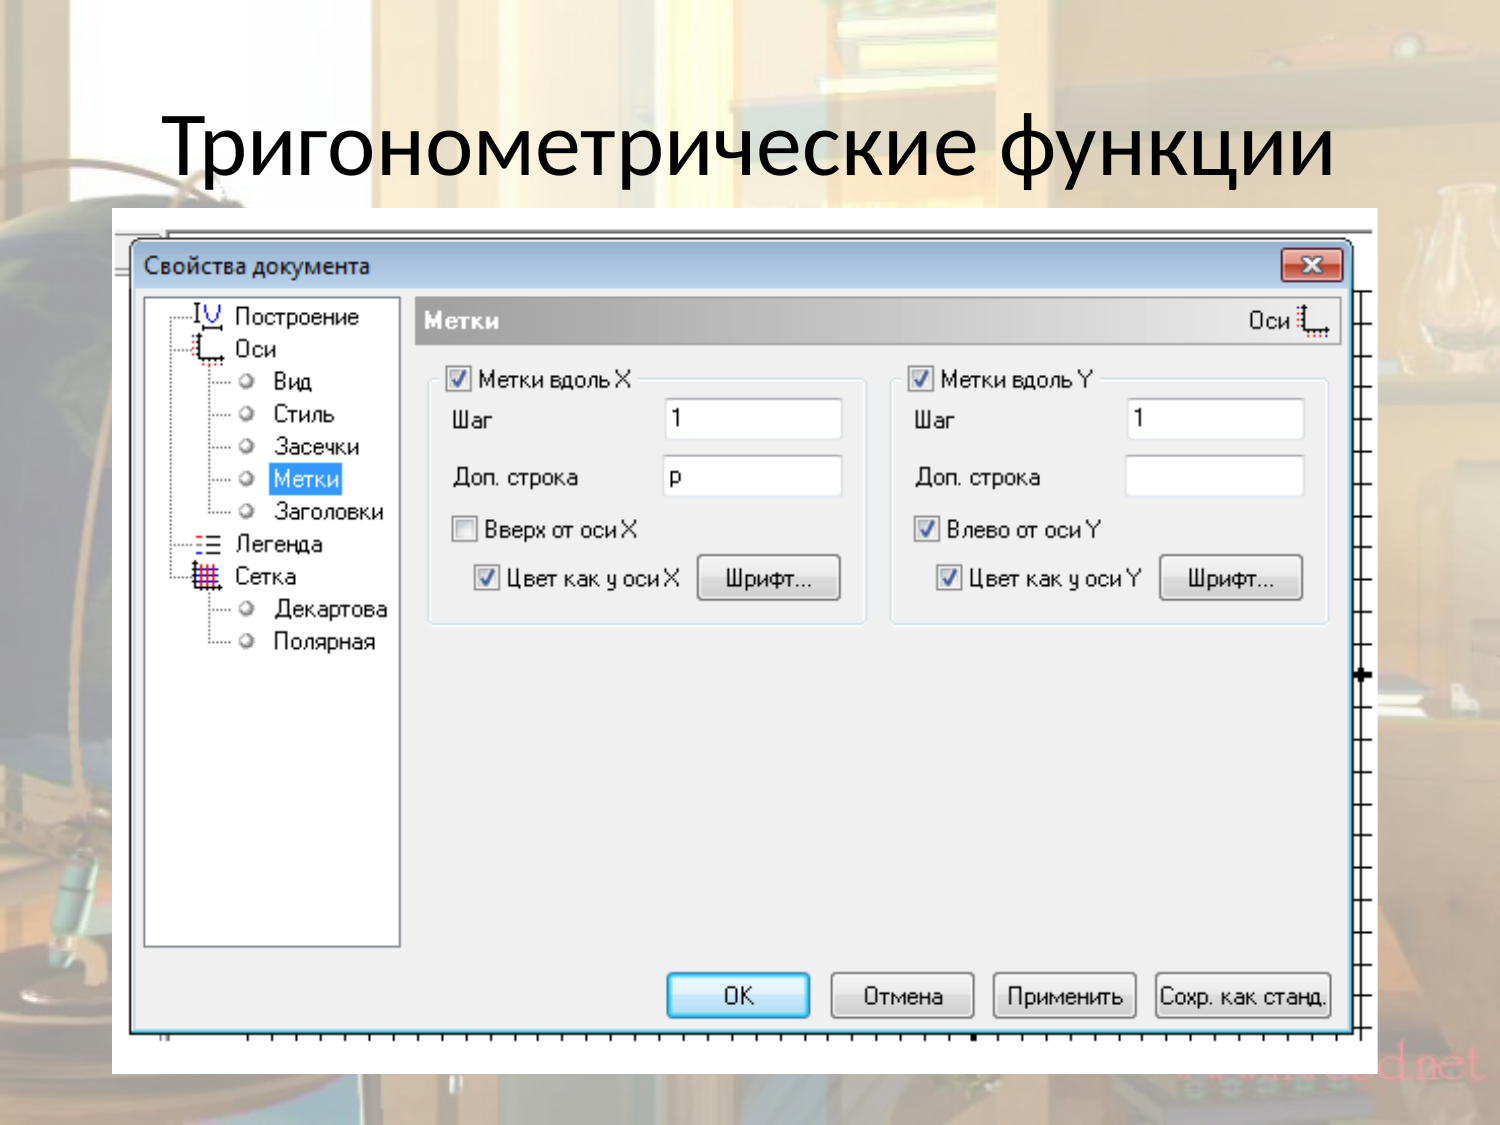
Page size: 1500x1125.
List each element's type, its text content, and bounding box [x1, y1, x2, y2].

title Тригонометрические функции [75, 45, 1425, 233]
picture [111, 207, 1378, 1074]
